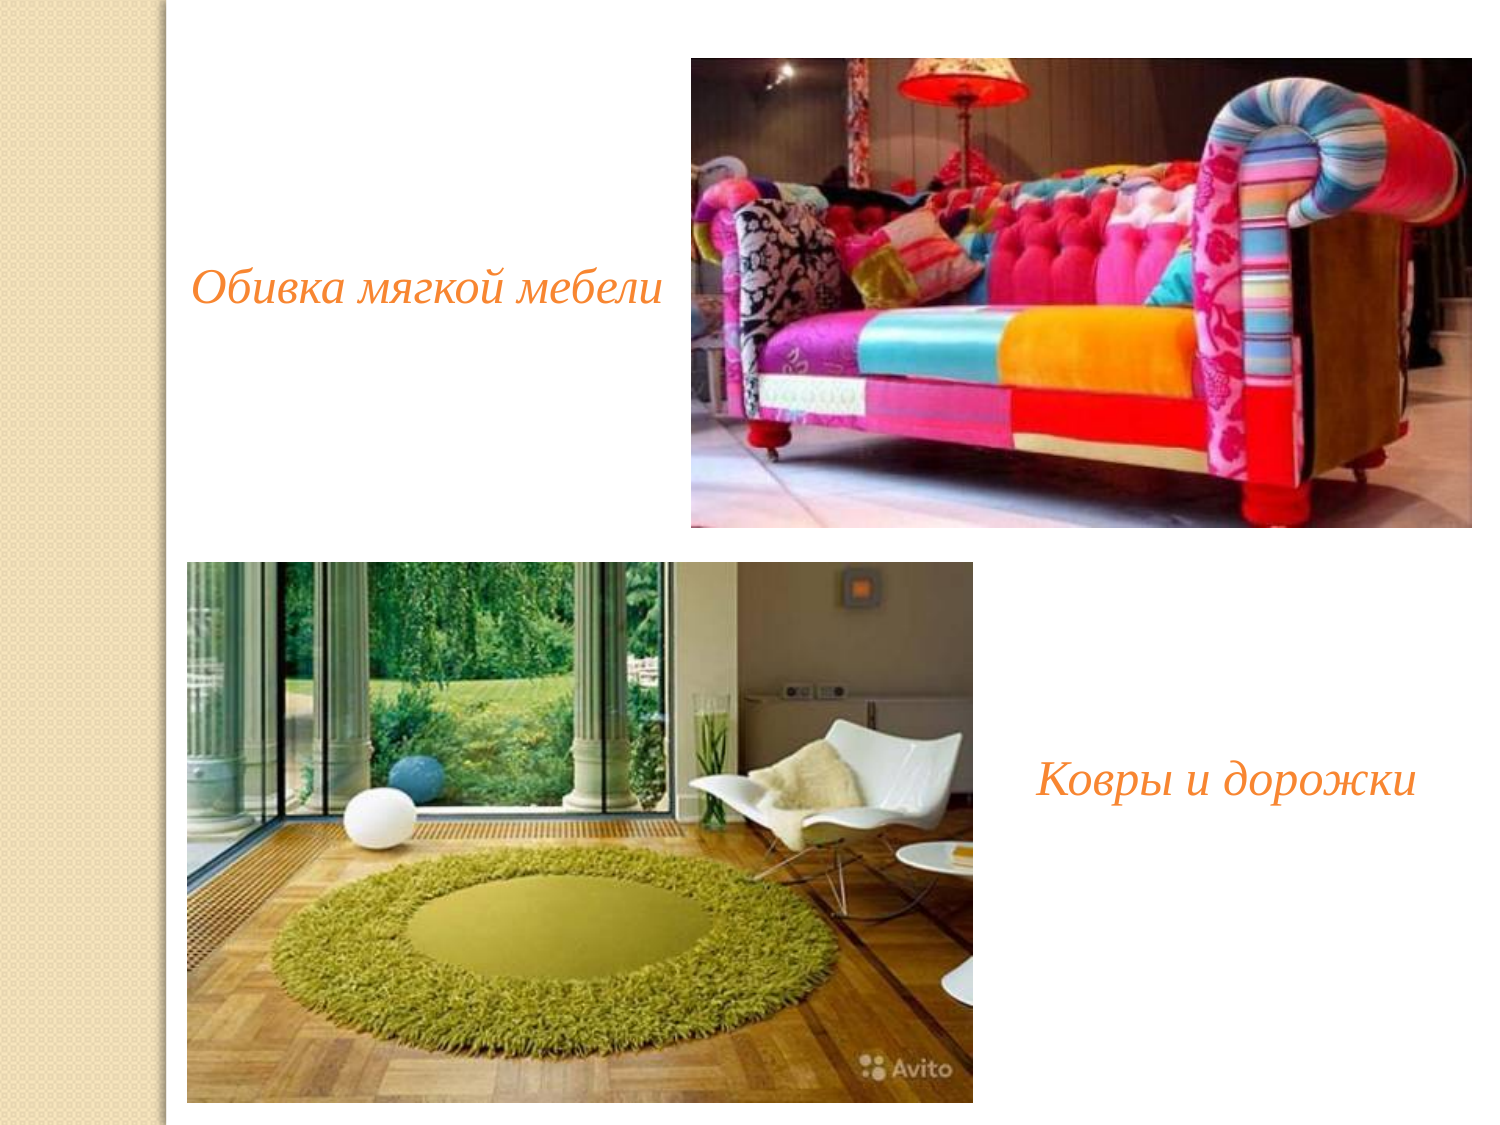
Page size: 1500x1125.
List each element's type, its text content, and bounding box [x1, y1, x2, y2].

text_box Обивка мягкой мебели [175, 246, 680, 321]
picture [691, 58, 1472, 528]
picture [187, 562, 973, 1103]
text_box Ковры и дорожки [1021, 738, 1433, 813]
